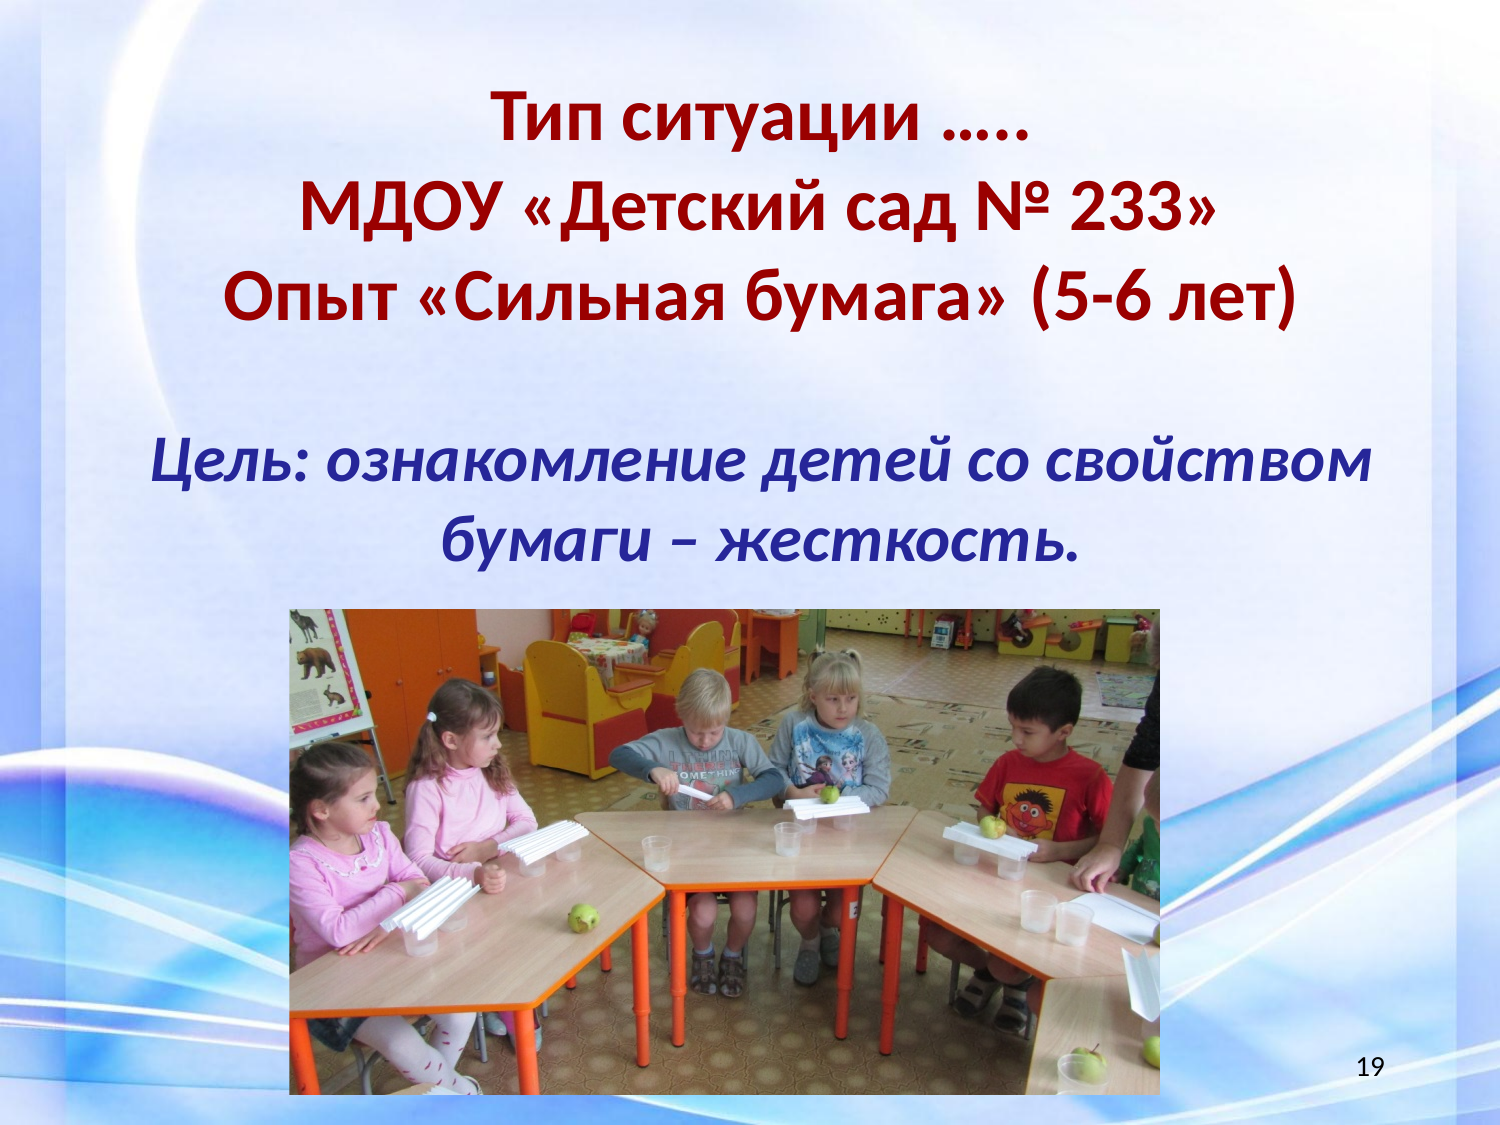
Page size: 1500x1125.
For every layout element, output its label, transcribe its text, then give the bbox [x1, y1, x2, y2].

text_box Тип ситуации ….. МДОУ «Детский сад № 233» Опыт «Сильная бумага» (5-6 лет) Цель: ознакомление детей со свойством бумаги – жесткость. [70, 57, 1453, 260]
picture [0, 0, 1500, 1125]
slide_number 19 [1340, 1035, 1424, 1095]
